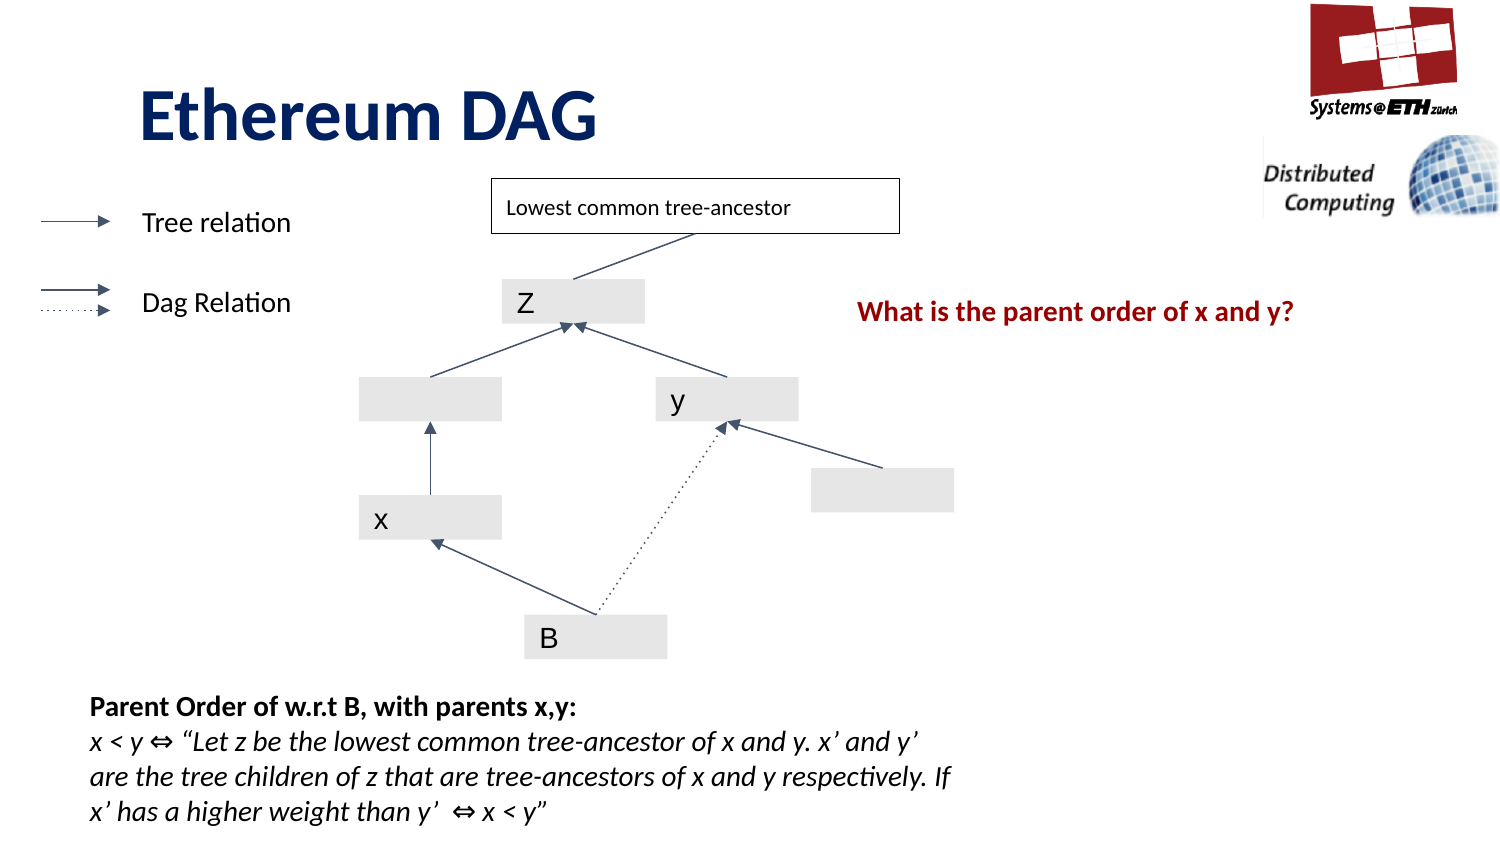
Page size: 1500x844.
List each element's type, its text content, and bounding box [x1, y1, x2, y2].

text_box [811, 468, 955, 513]
text_box Dag Relation [127, 268, 342, 334]
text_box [573, 323, 728, 378]
text_box y [655, 377, 799, 419]
text_box [358, 377, 502, 422]
text_box Ethereum DAG [128, 69, 1260, 233]
text_box What is the parent order of x and y? [842, 277, 1443, 343]
text_box x [358, 495, 502, 540]
text_box Parent Order of w.r.t B, with parents x,y: x < y ⇔ “Let z be the lowest common tree-ancestor of x and y. x’ and y’ are the tree children of z that are tree-ancestors of x and y respectively. If x’ has a higher weight than y’ ⇔ x < y” [74, 671, 978, 842]
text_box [573, 236, 696, 280]
text_box Z [501, 279, 645, 322]
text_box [595, 421, 728, 615]
text_box B [524, 622, 668, 660]
text_box Tree relation [127, 188, 342, 254]
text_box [430, 323, 572, 378]
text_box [726, 421, 883, 469]
text_box Lowest common tree-ancestor [491, 178, 900, 234]
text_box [430, 539, 590, 615]
picture [1260, 0, 1500, 226]
